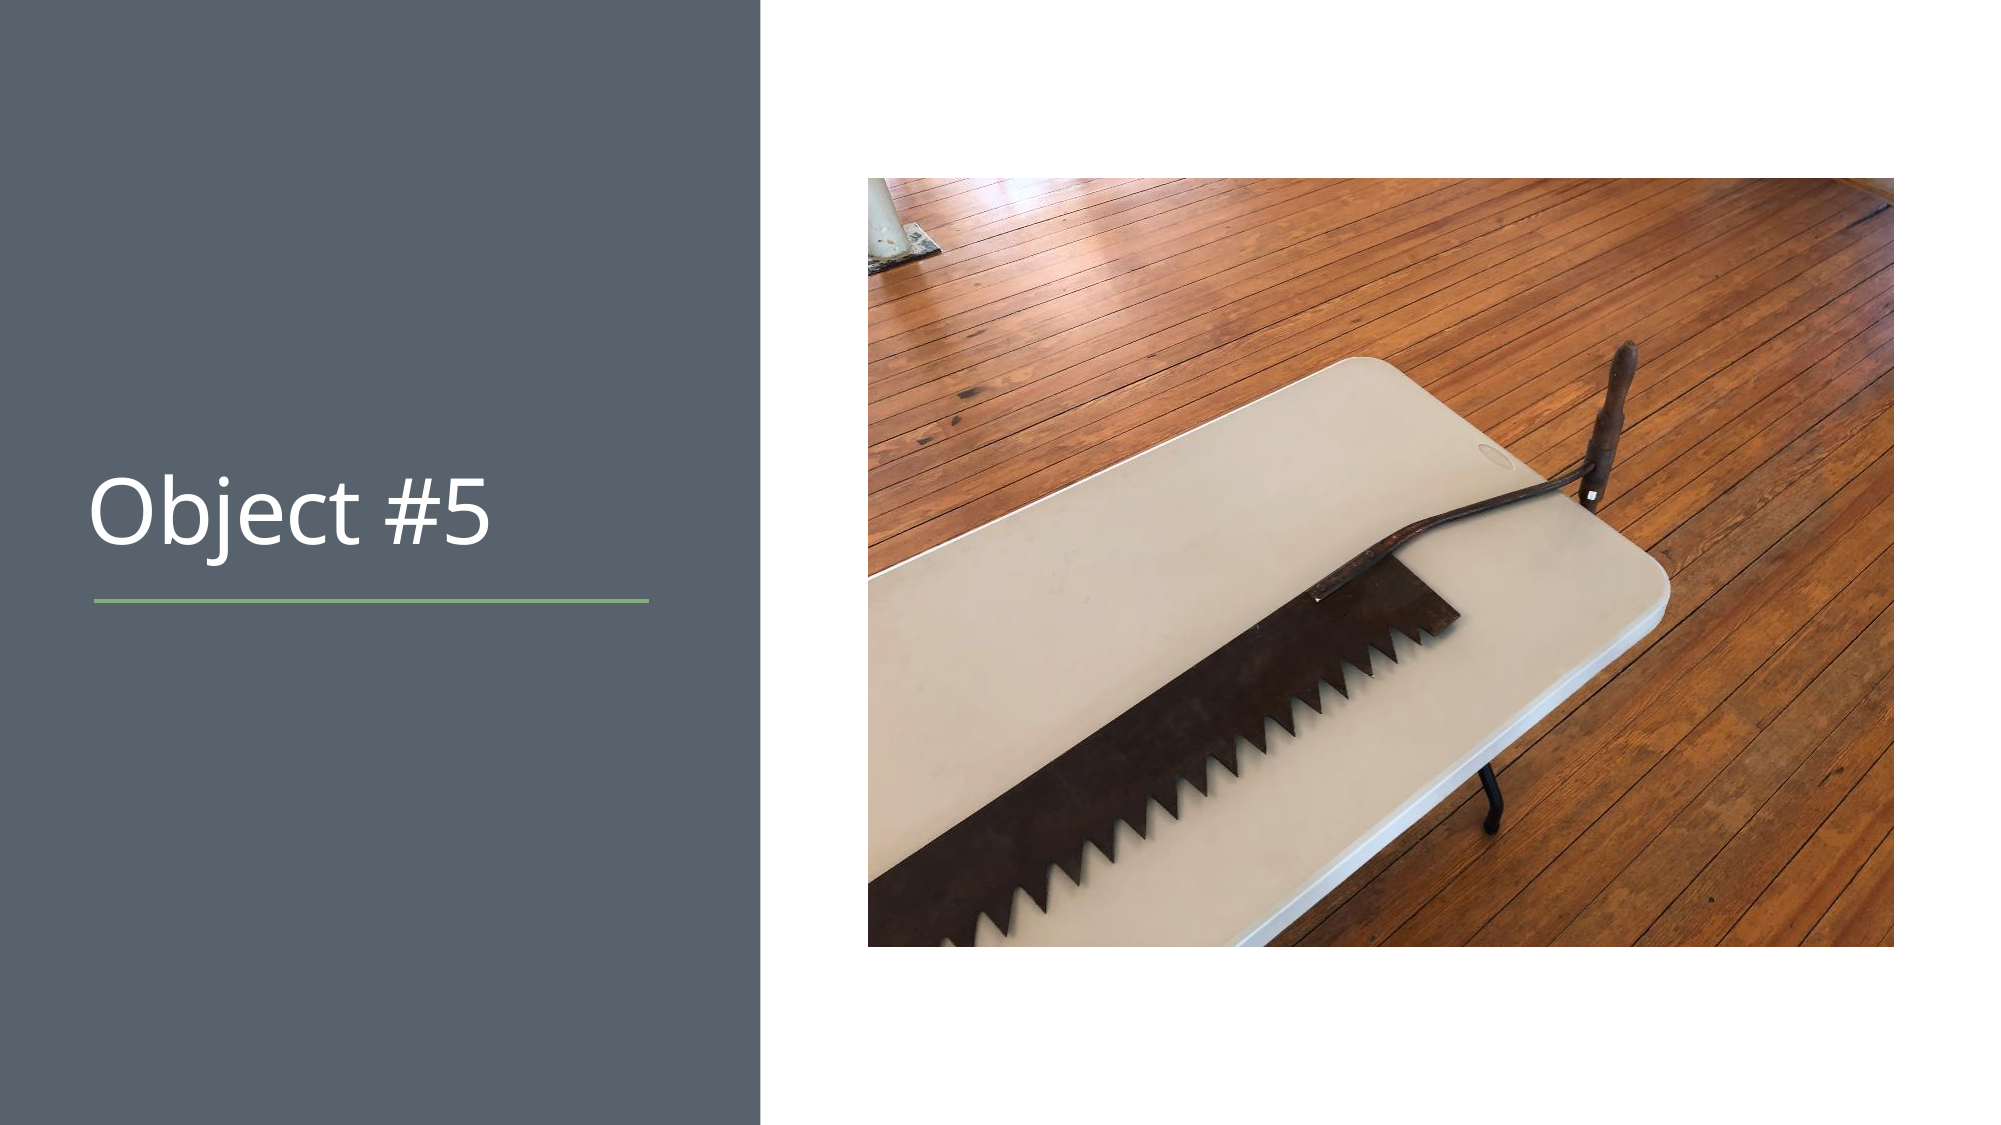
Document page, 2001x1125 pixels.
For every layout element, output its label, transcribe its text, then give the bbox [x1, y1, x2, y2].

text_box Object #5 [71, 104, 672, 575]
text_box [0, 0, 762, 1125]
text_box [762, 0, 2000, 1125]
picture [868, 177, 1895, 948]
